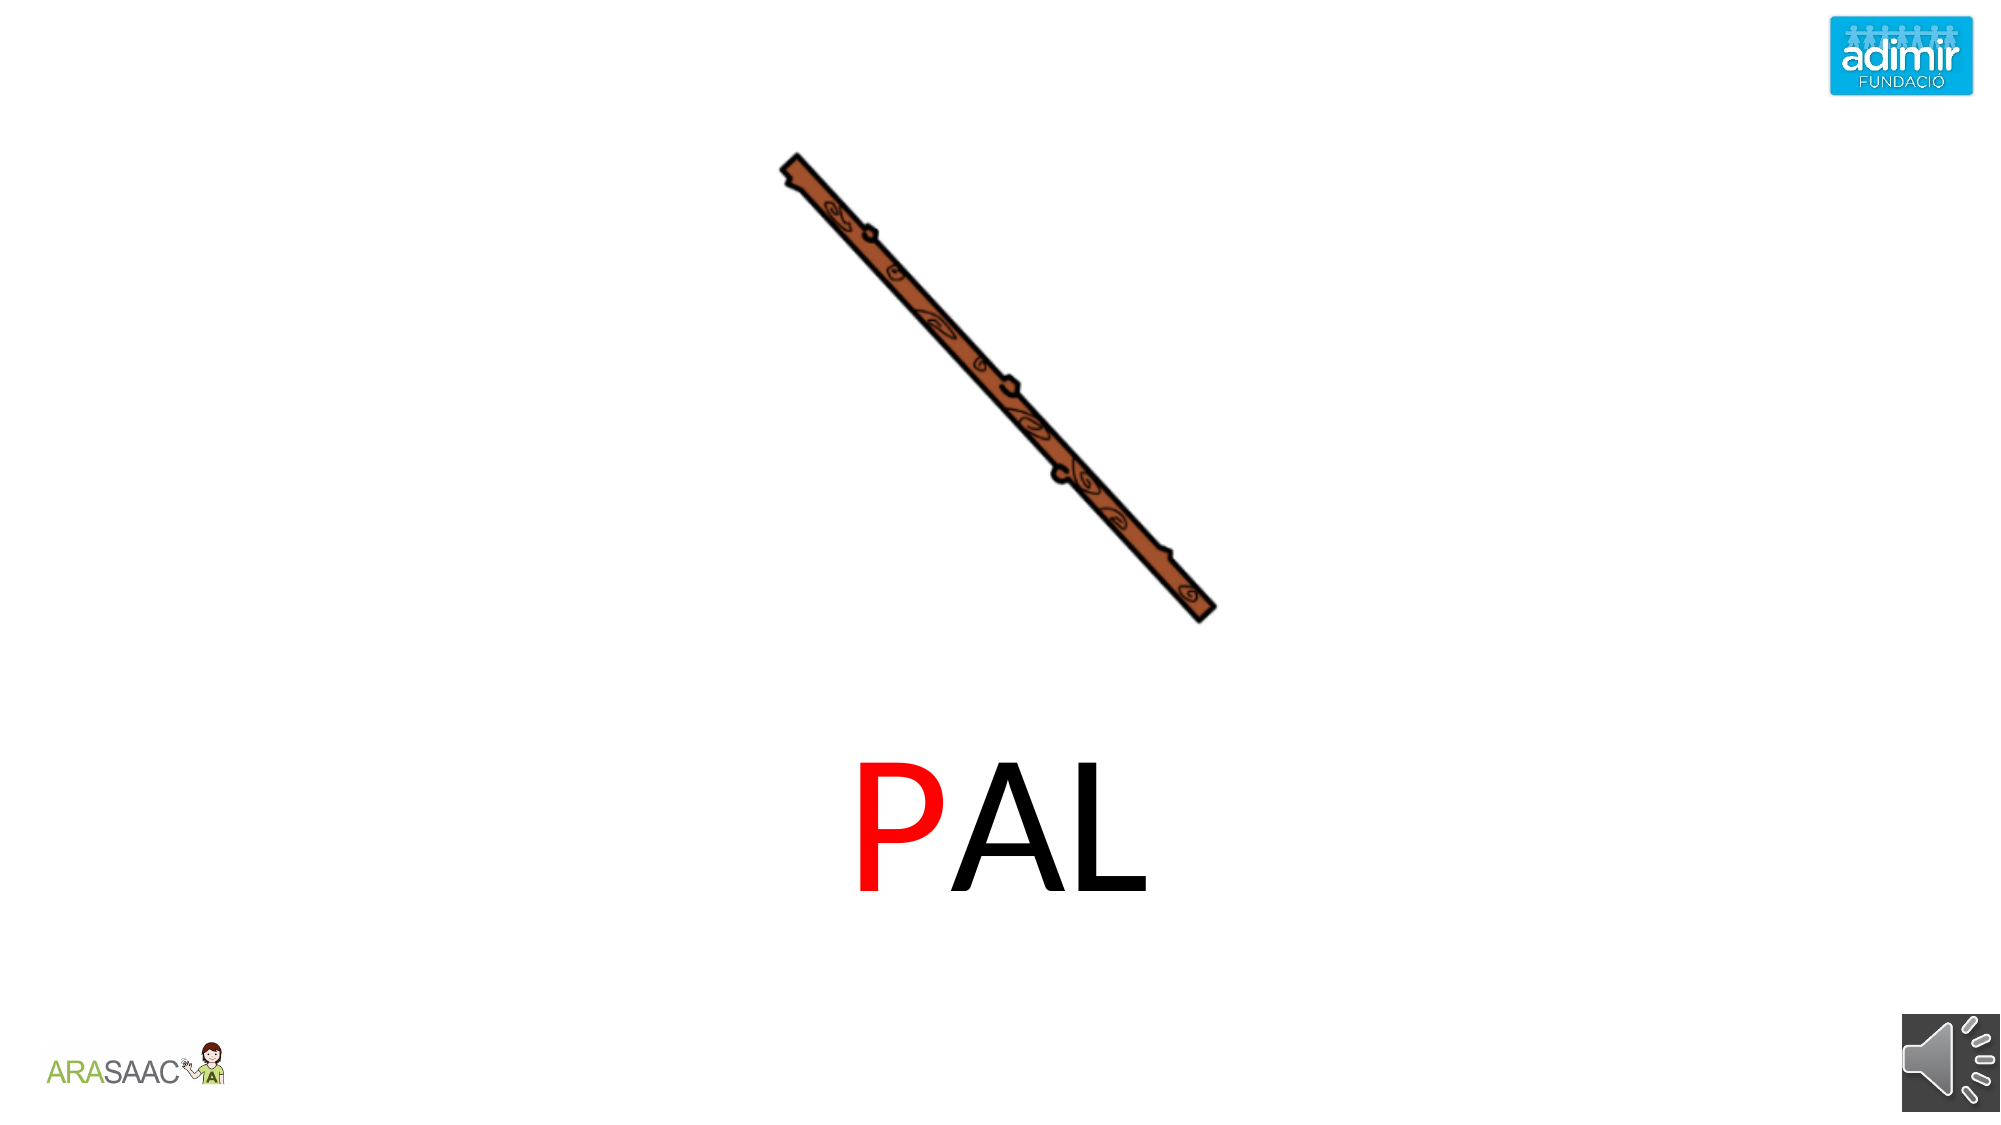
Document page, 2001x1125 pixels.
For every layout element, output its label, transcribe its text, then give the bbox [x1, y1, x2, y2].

picture [41, 1041, 230, 1085]
text_box PAL [801, 683, 1196, 939]
picture [756, 138, 1241, 639]
picture [1828, 14, 1975, 98]
picture [1901, 1012, 2000, 1113]
